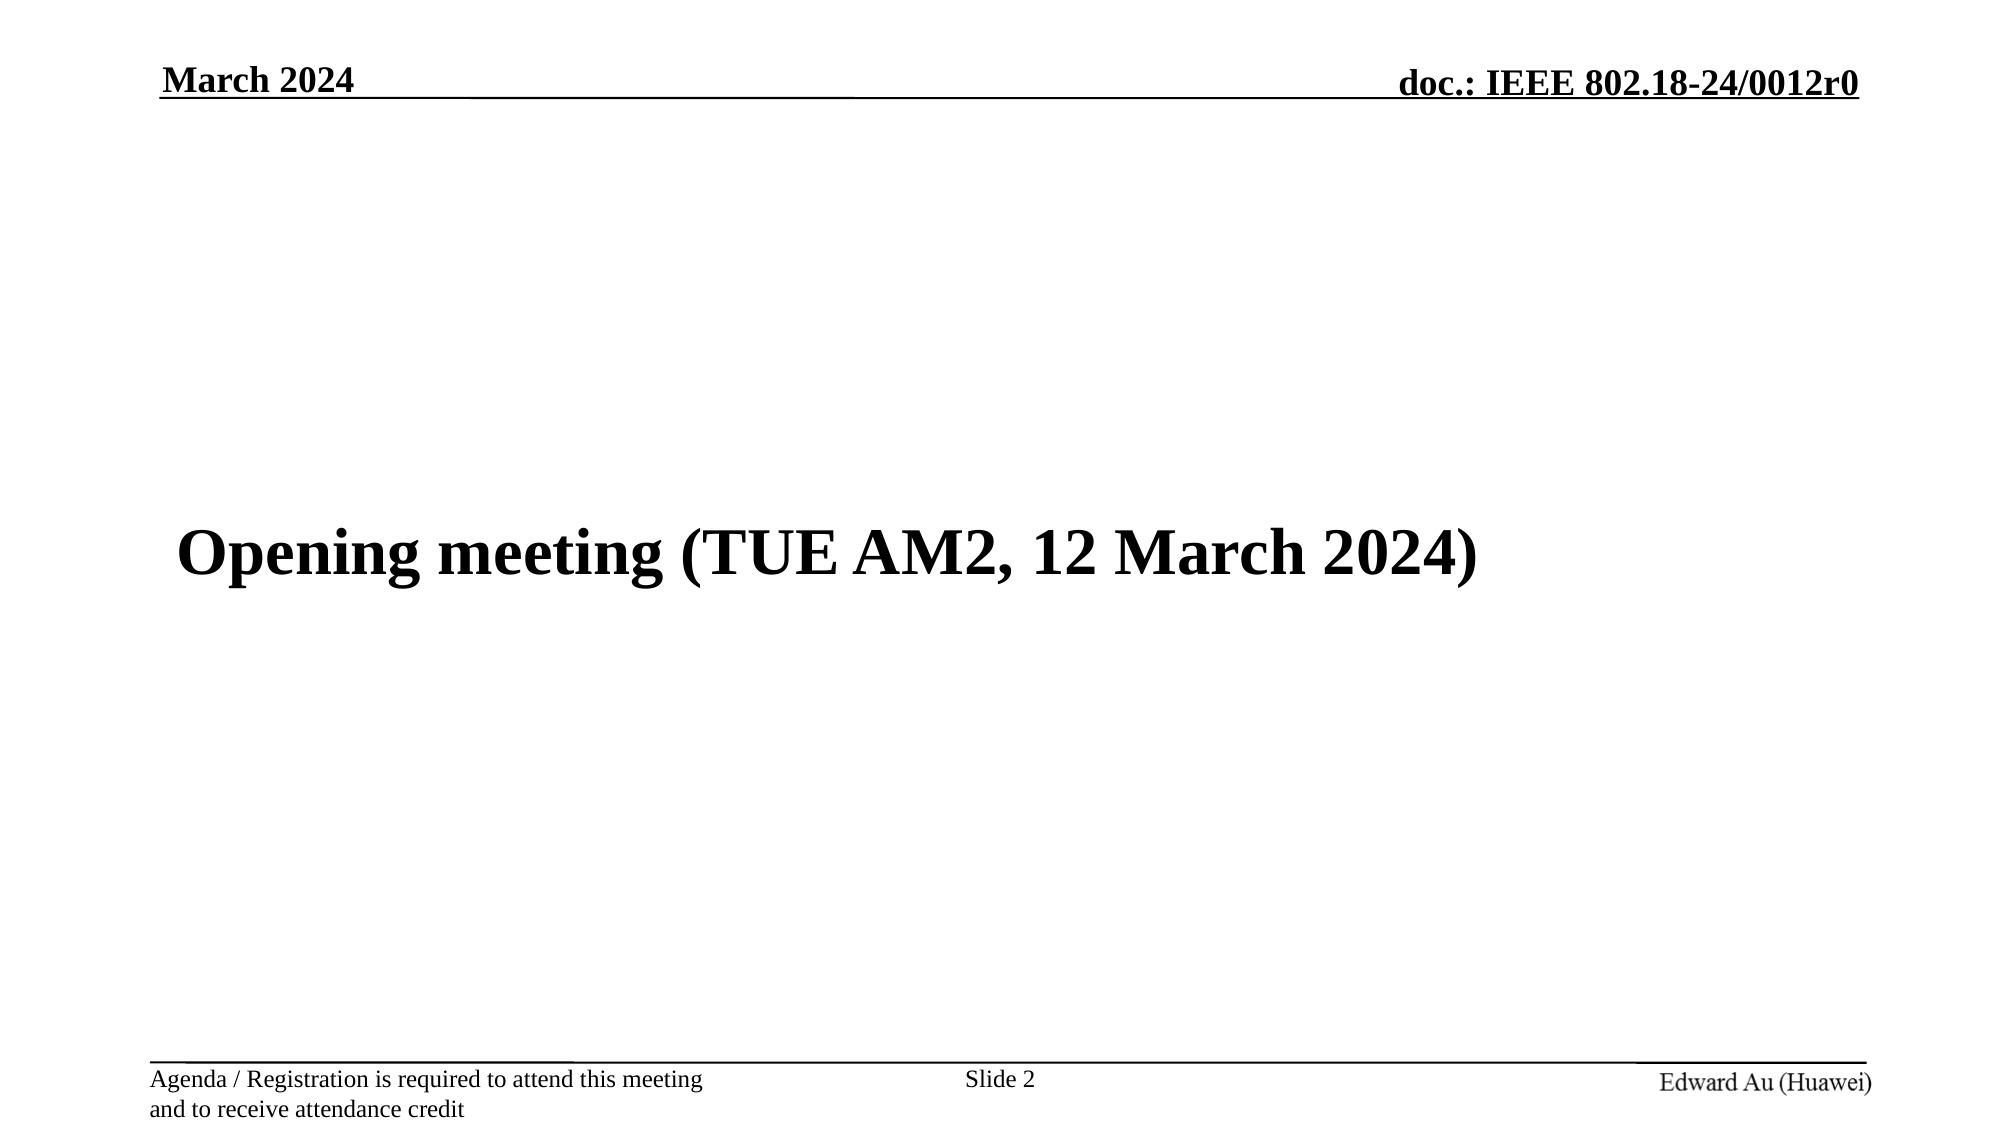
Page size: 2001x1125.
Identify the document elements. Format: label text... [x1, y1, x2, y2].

slide_number Slide 2 [925, 1061, 1076, 1123]
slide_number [161, 54, 526, 101]
text_box Opening meeting (TUE AM2, 12 March 2024) [162, 500, 1675, 675]
picture [1174, 1058, 1887, 1113]
